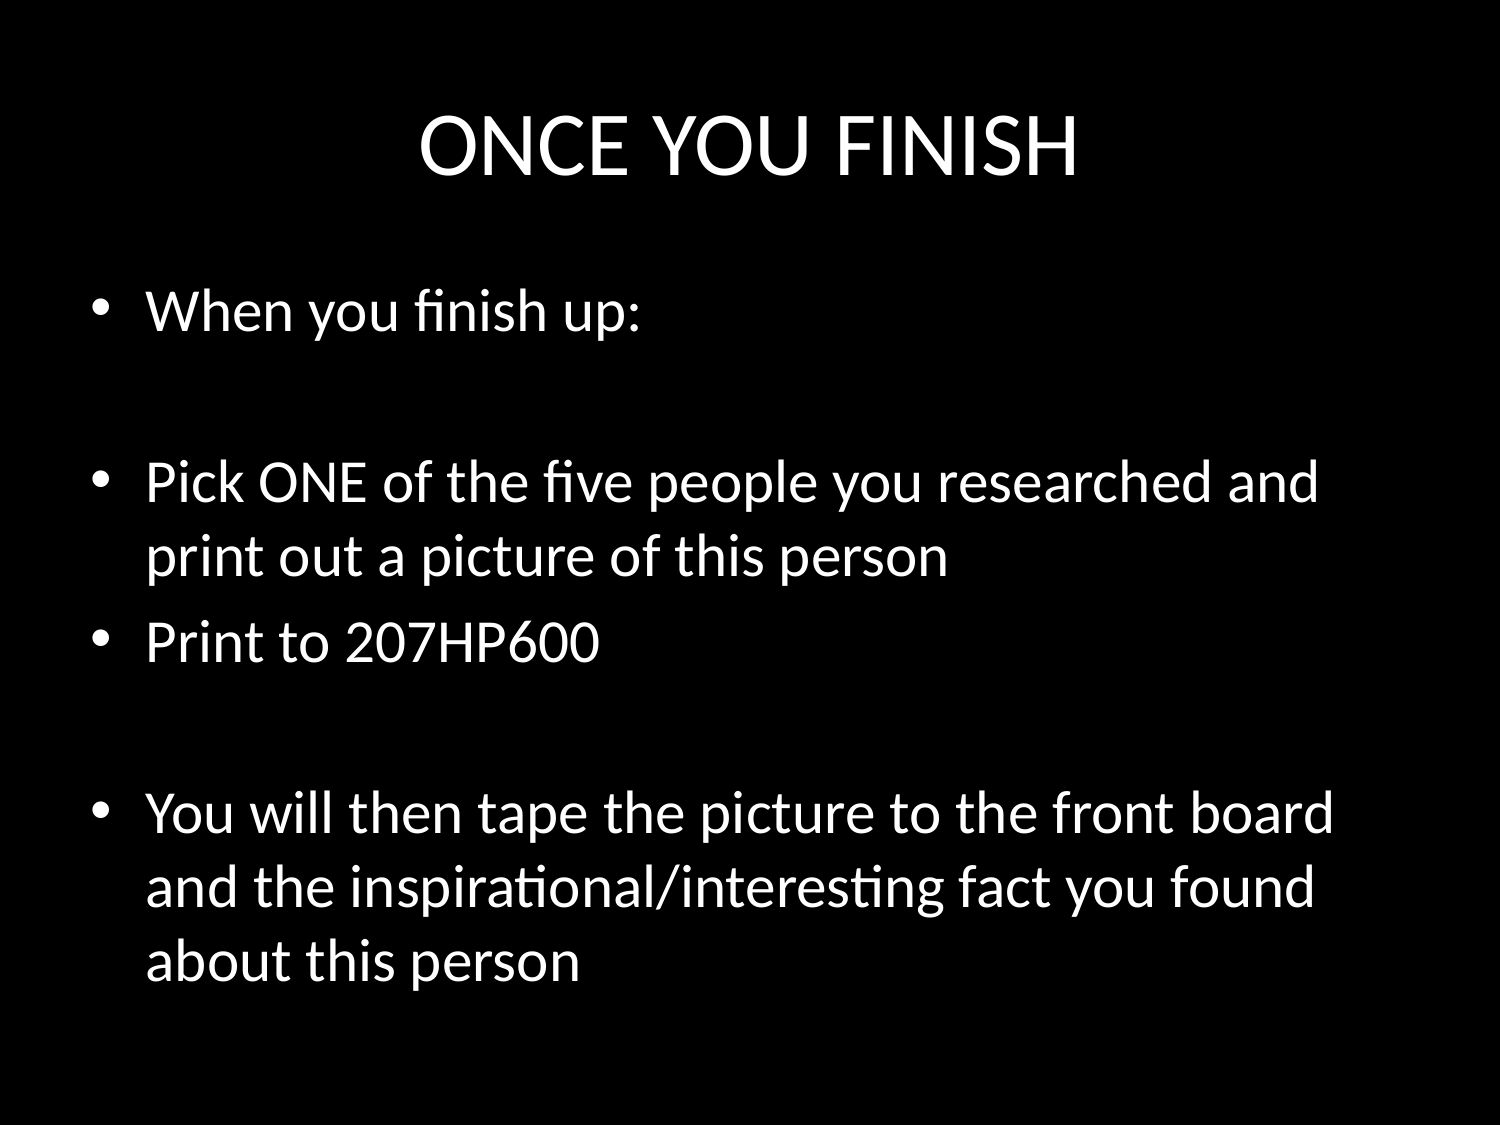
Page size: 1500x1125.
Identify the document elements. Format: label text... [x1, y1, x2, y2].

title ONCE YOU FINISH [75, 45, 1425, 233]
list When you finish up: Pick ONE of the five people you researched and print out a picture of this person Print to 207HP600 You will then tape the picture to the front board and the inspirational/interesting fact you found about this person [75, 262, 1425, 1005]
